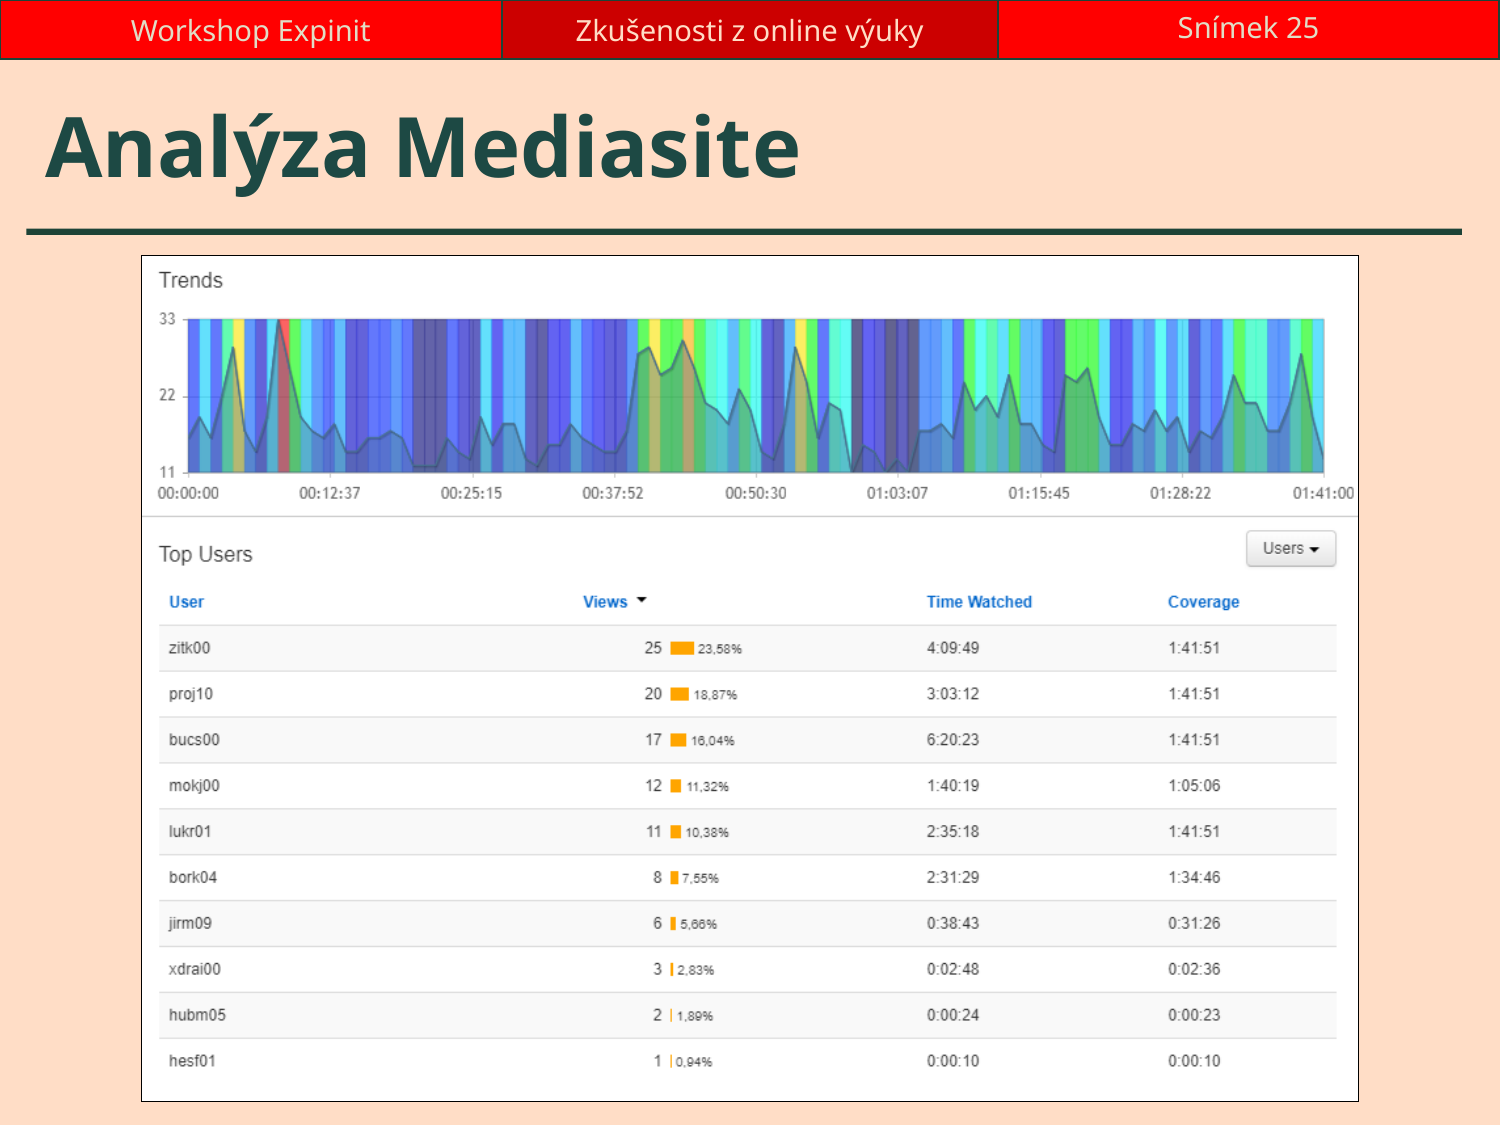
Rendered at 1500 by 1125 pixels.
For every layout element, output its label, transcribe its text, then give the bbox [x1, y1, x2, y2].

picture [141, 255, 1359, 1102]
slide_number Snímek 25 [997, 0, 1500, 60]
footer Zkušenosti z online výuky [503, 0, 997, 60]
slide_number Workshop Expinit [0, 0, 503, 60]
title Analýza Mediasite [30, 66, 1459, 222]
